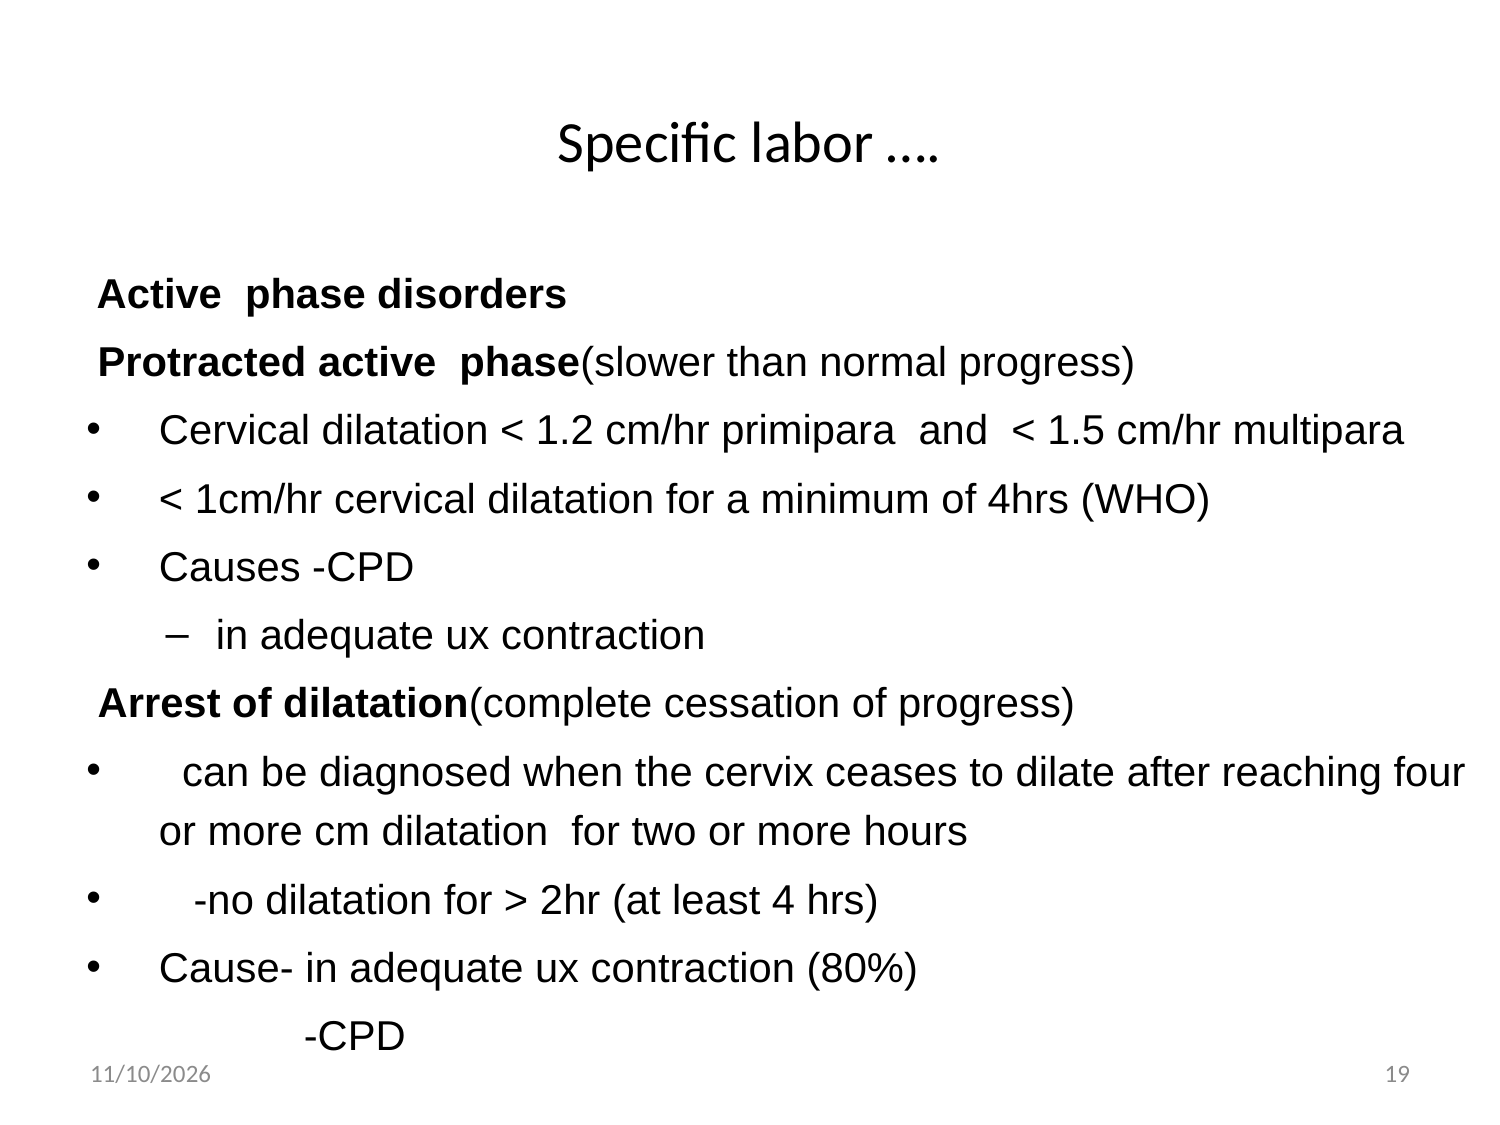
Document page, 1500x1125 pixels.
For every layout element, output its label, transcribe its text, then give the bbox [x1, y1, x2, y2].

slide_number 19 [1074, 1042, 1425, 1103]
title Specific labor …. [75, 45, 1425, 224]
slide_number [75, 1042, 425, 1103]
list Active phase disorders Protracted active phase(slower than normal progress) Cervical dilatation < 1.2 cm/hr primipara and < 1.5 cm/hr multipara < 1cm/hr cervical dilatation for a minimum of 4hrs (WHO) Causes -CPD in adequate ux contraction Arrest of dilatation(complete cessation of progress) can be diagnosed when the cervix ceases to dilate after reaching four or more cm dilatation for two or more hours -no dilatation for > 2hr (at least 4 hrs) Cause- in adequate ux contraction (80%) -CPD [46, 224, 1500, 1079]
